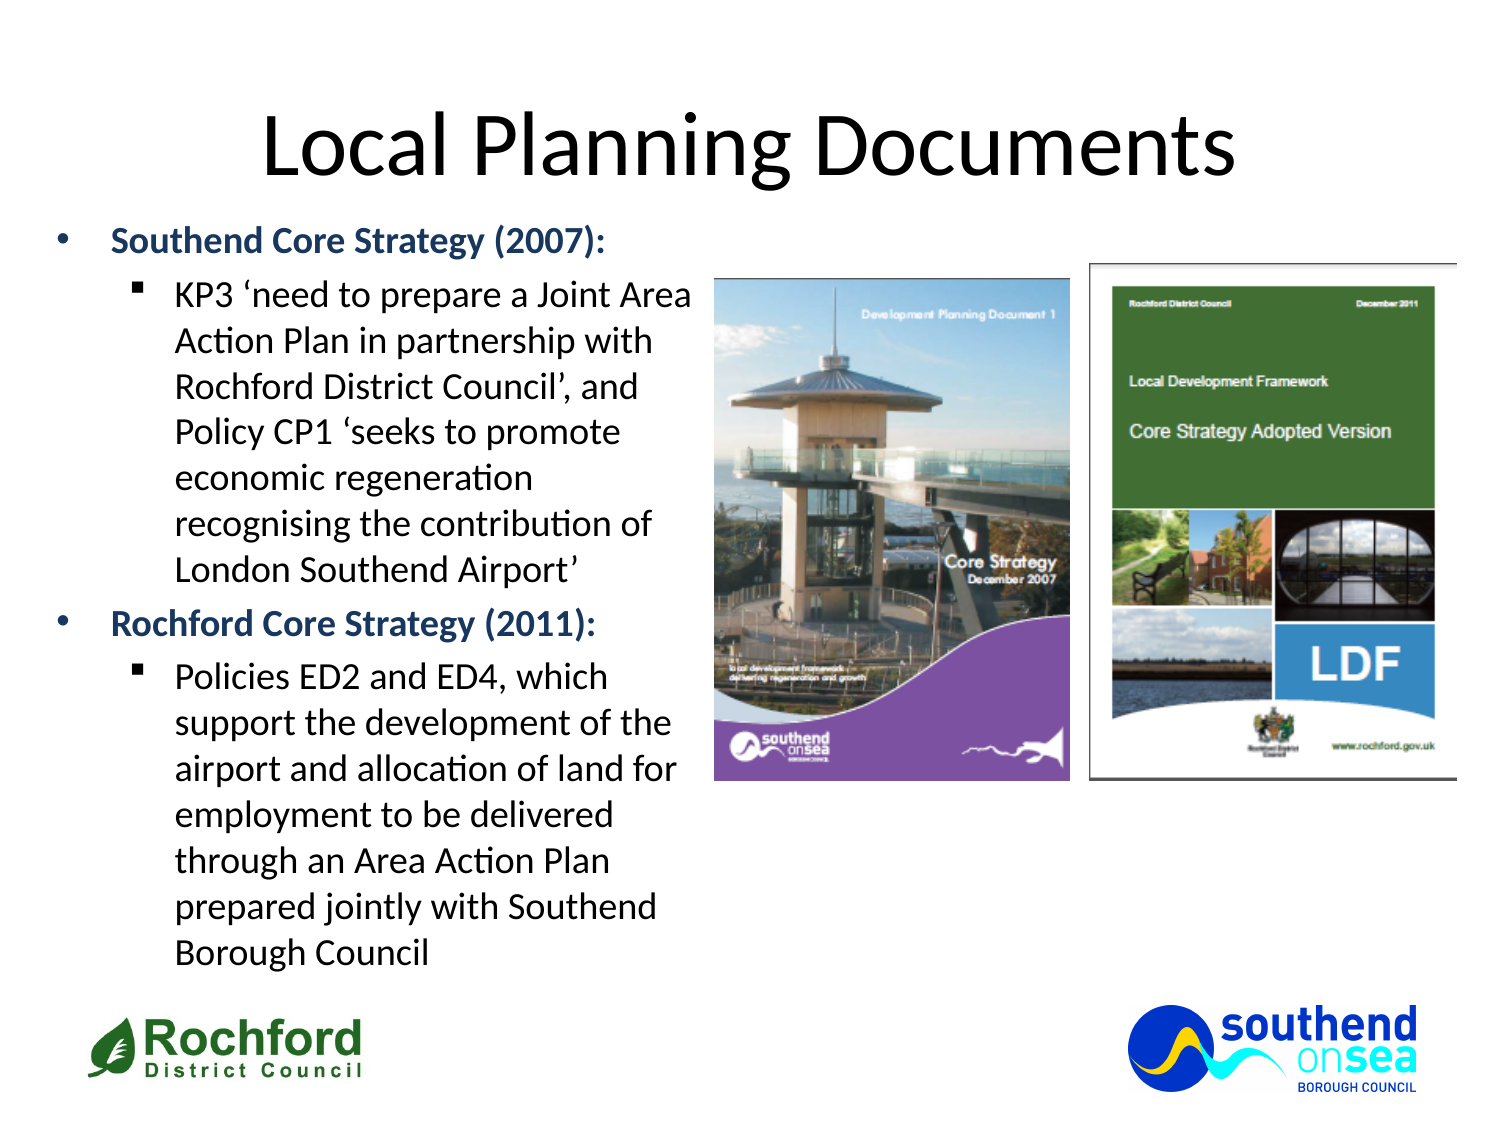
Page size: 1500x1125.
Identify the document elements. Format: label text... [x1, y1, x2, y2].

title Local Planning Documents [75, 45, 1425, 233]
list Southend Core Strategy (2007): KP3 ‘need to prepare a Joint Area Action Plan in partnership with Rochford District Council’, and Policy CP1 ‘seeks to promote economic regeneration recognising the contribution of London Southend Airport’ Rochford Core Strategy (2011): Policies ED2 and ED4, which support the development of the airport and allocation of land for employment to be delivered through an Area Action Plan prepared jointly with Southend Borough Council [41, 208, 715, 982]
picture [53, 983, 396, 1113]
picture [1128, 1005, 1416, 1092]
picture [714, 278, 1070, 781]
picture [1089, 263, 1457, 781]
